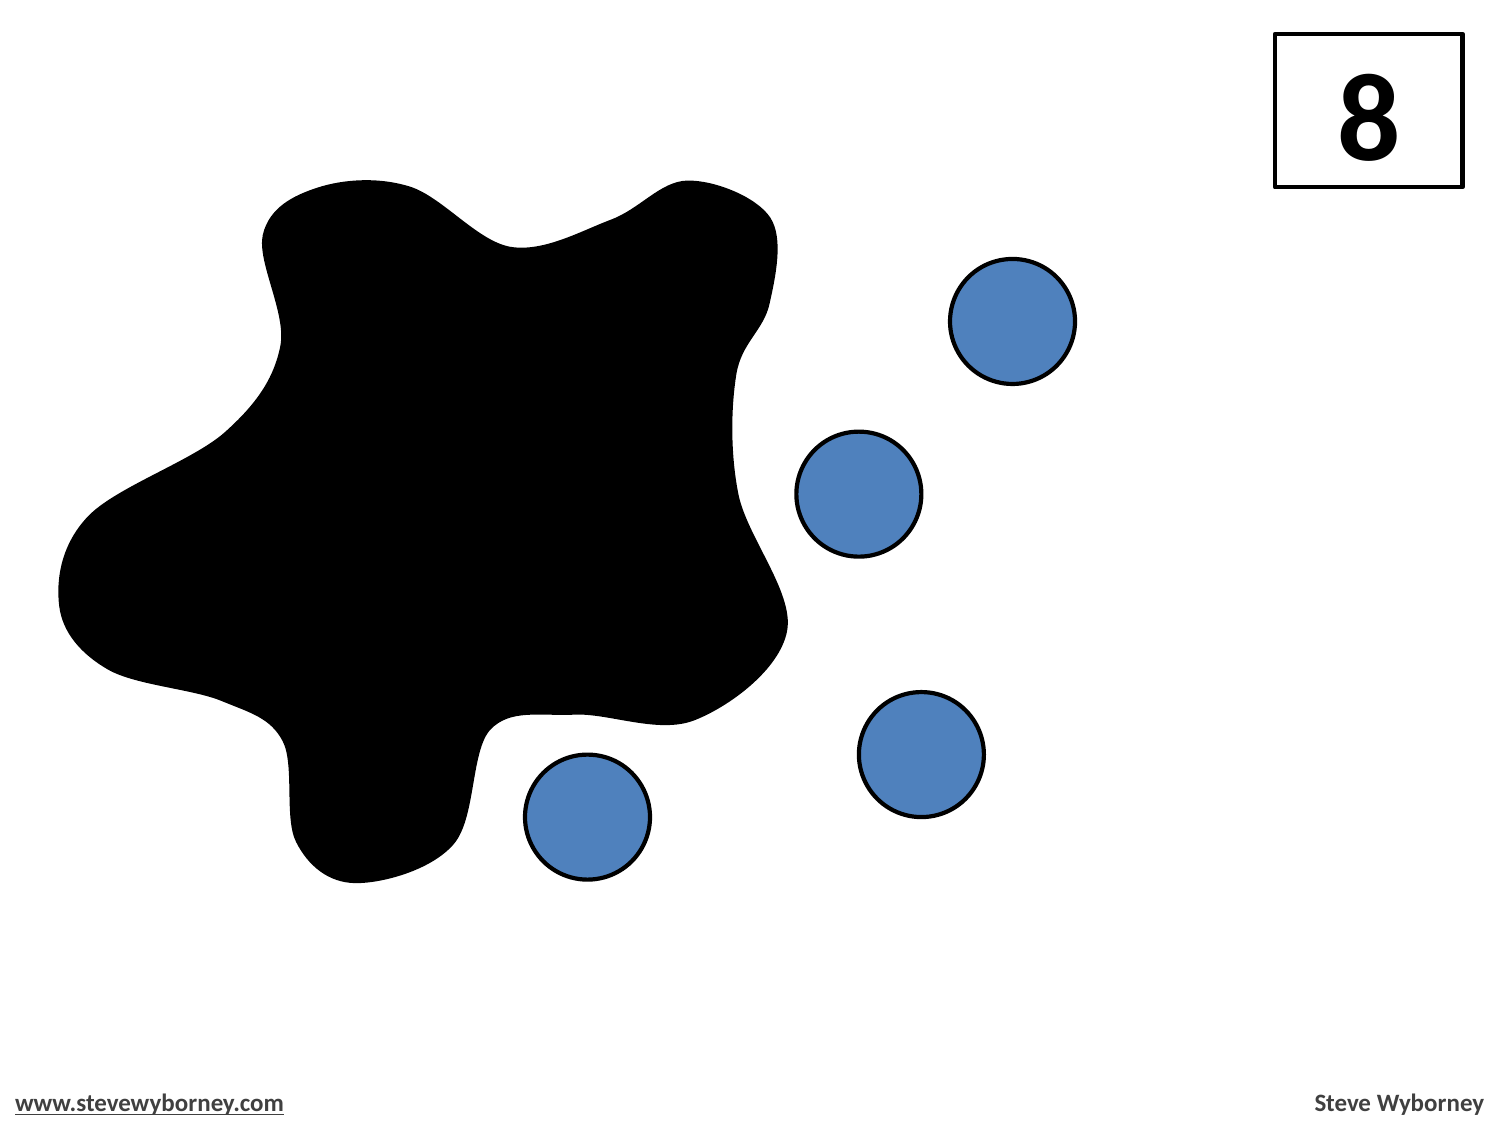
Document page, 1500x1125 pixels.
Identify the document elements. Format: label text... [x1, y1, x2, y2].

text_box Steve Wyborney [1299, 1079, 1499, 1125]
text_box 8 [1273, 32, 1465, 189]
text_box www.stevewyborney.com [0, 1079, 305, 1125]
text_box [794, 429, 924, 559]
text_box [58, 180, 788, 884]
text_box [947, 256, 1078, 387]
text_box [856, 689, 987, 820]
text_box [522, 752, 653, 882]
